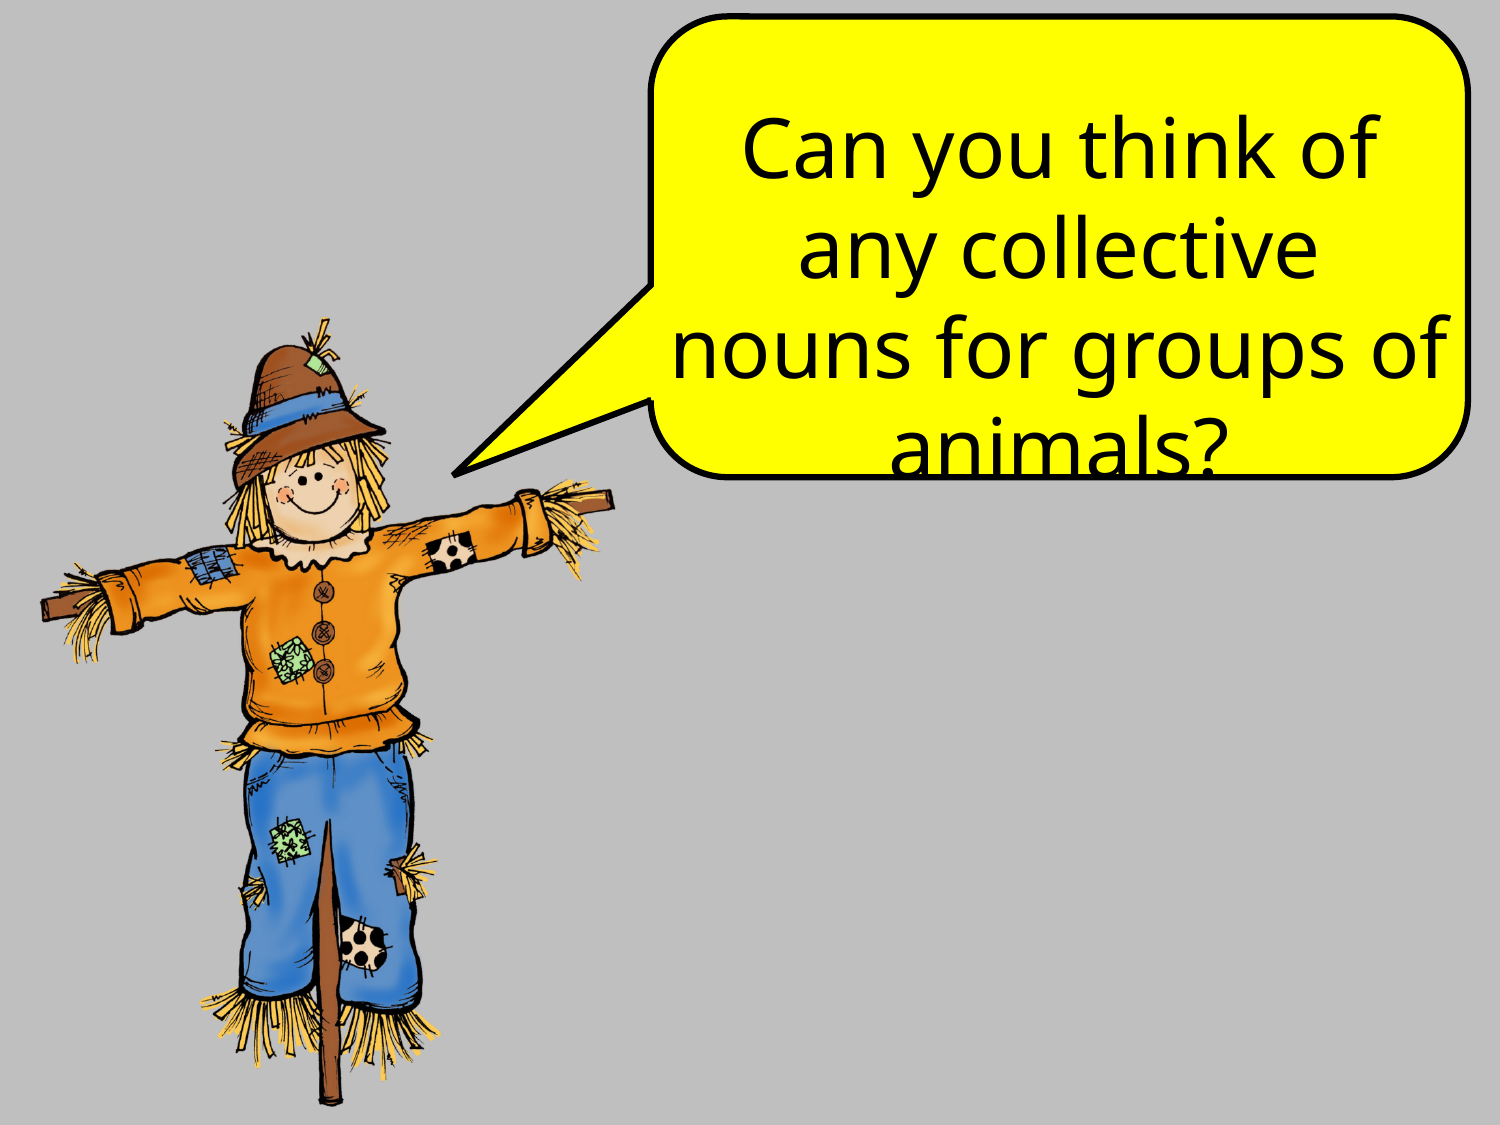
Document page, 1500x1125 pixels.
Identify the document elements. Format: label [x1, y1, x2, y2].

text_box [33, 16, 1468, 1109]
